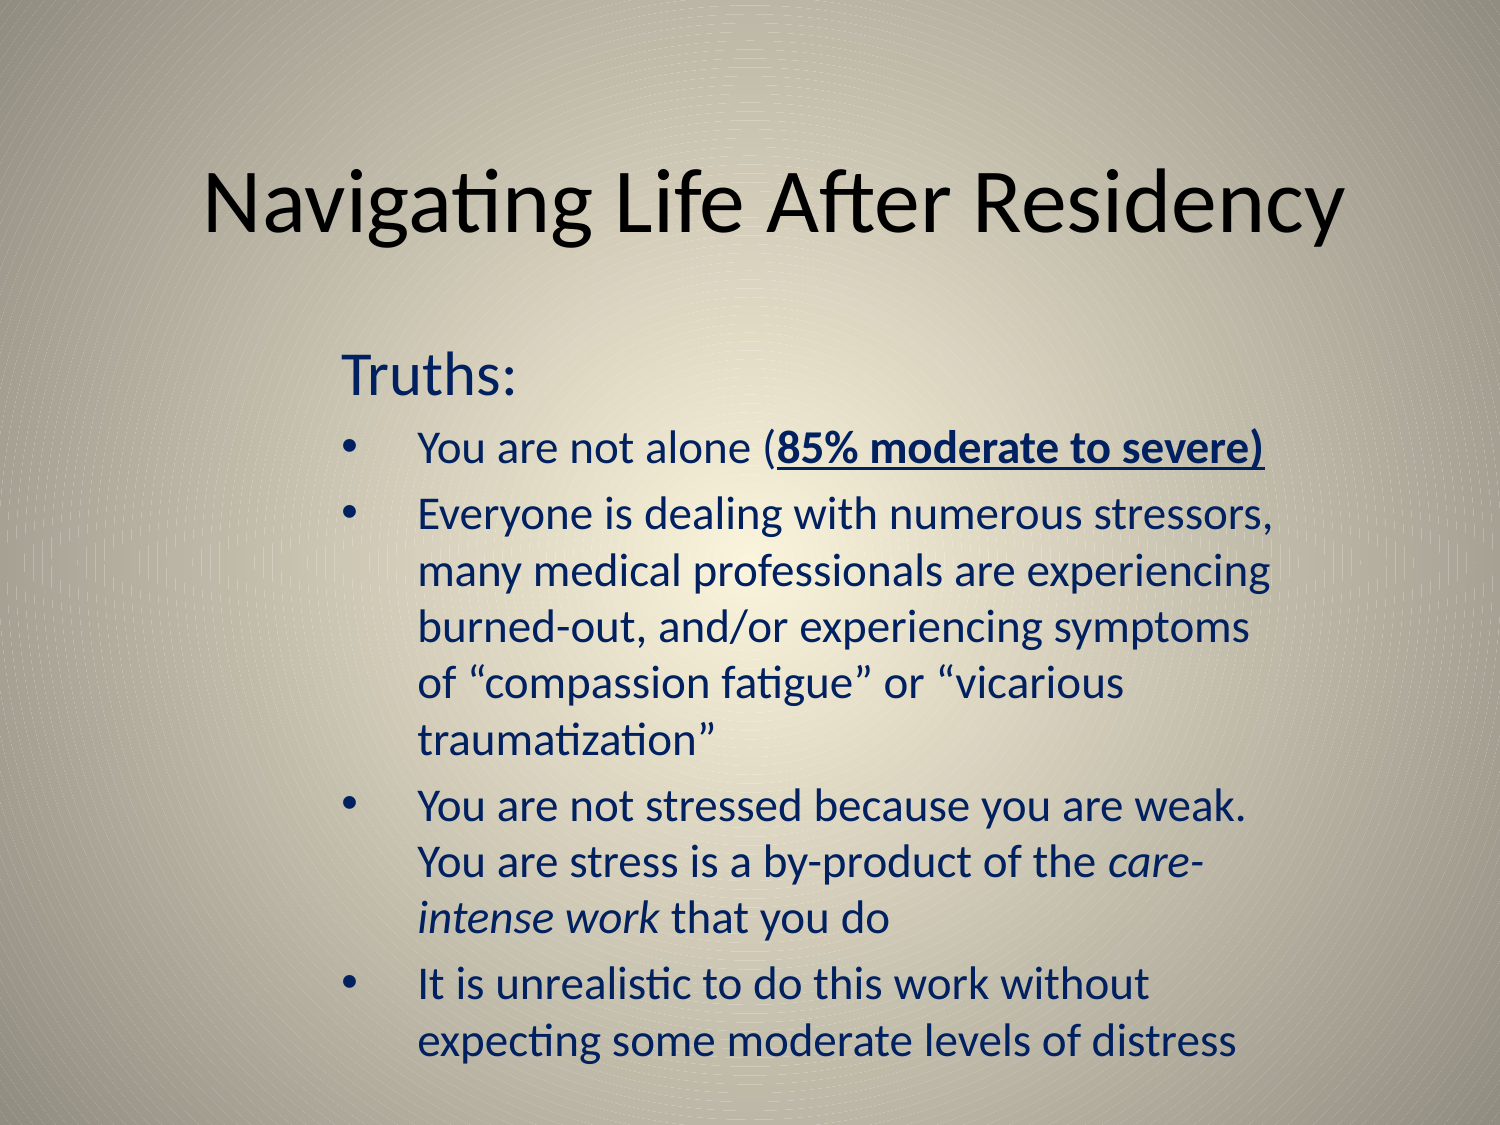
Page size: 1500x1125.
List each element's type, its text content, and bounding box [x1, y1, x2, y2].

title Navigating Life After Residency [137, 112, 1413, 279]
subtitle Truths: You are not alone (85% moderate to severe) Everyone is dealing with numerous stressors, many medical professionals are experiencing burned-out, and/or experiencing symptoms of “compassion fatigue” or “vicarious traumatization” You are not stressed because you are weak. You are stress is a by-product of the care-intense work that you do It is unrealistic to do this work without expecting some moderate levels of distress [249, 324, 1300, 1088]
